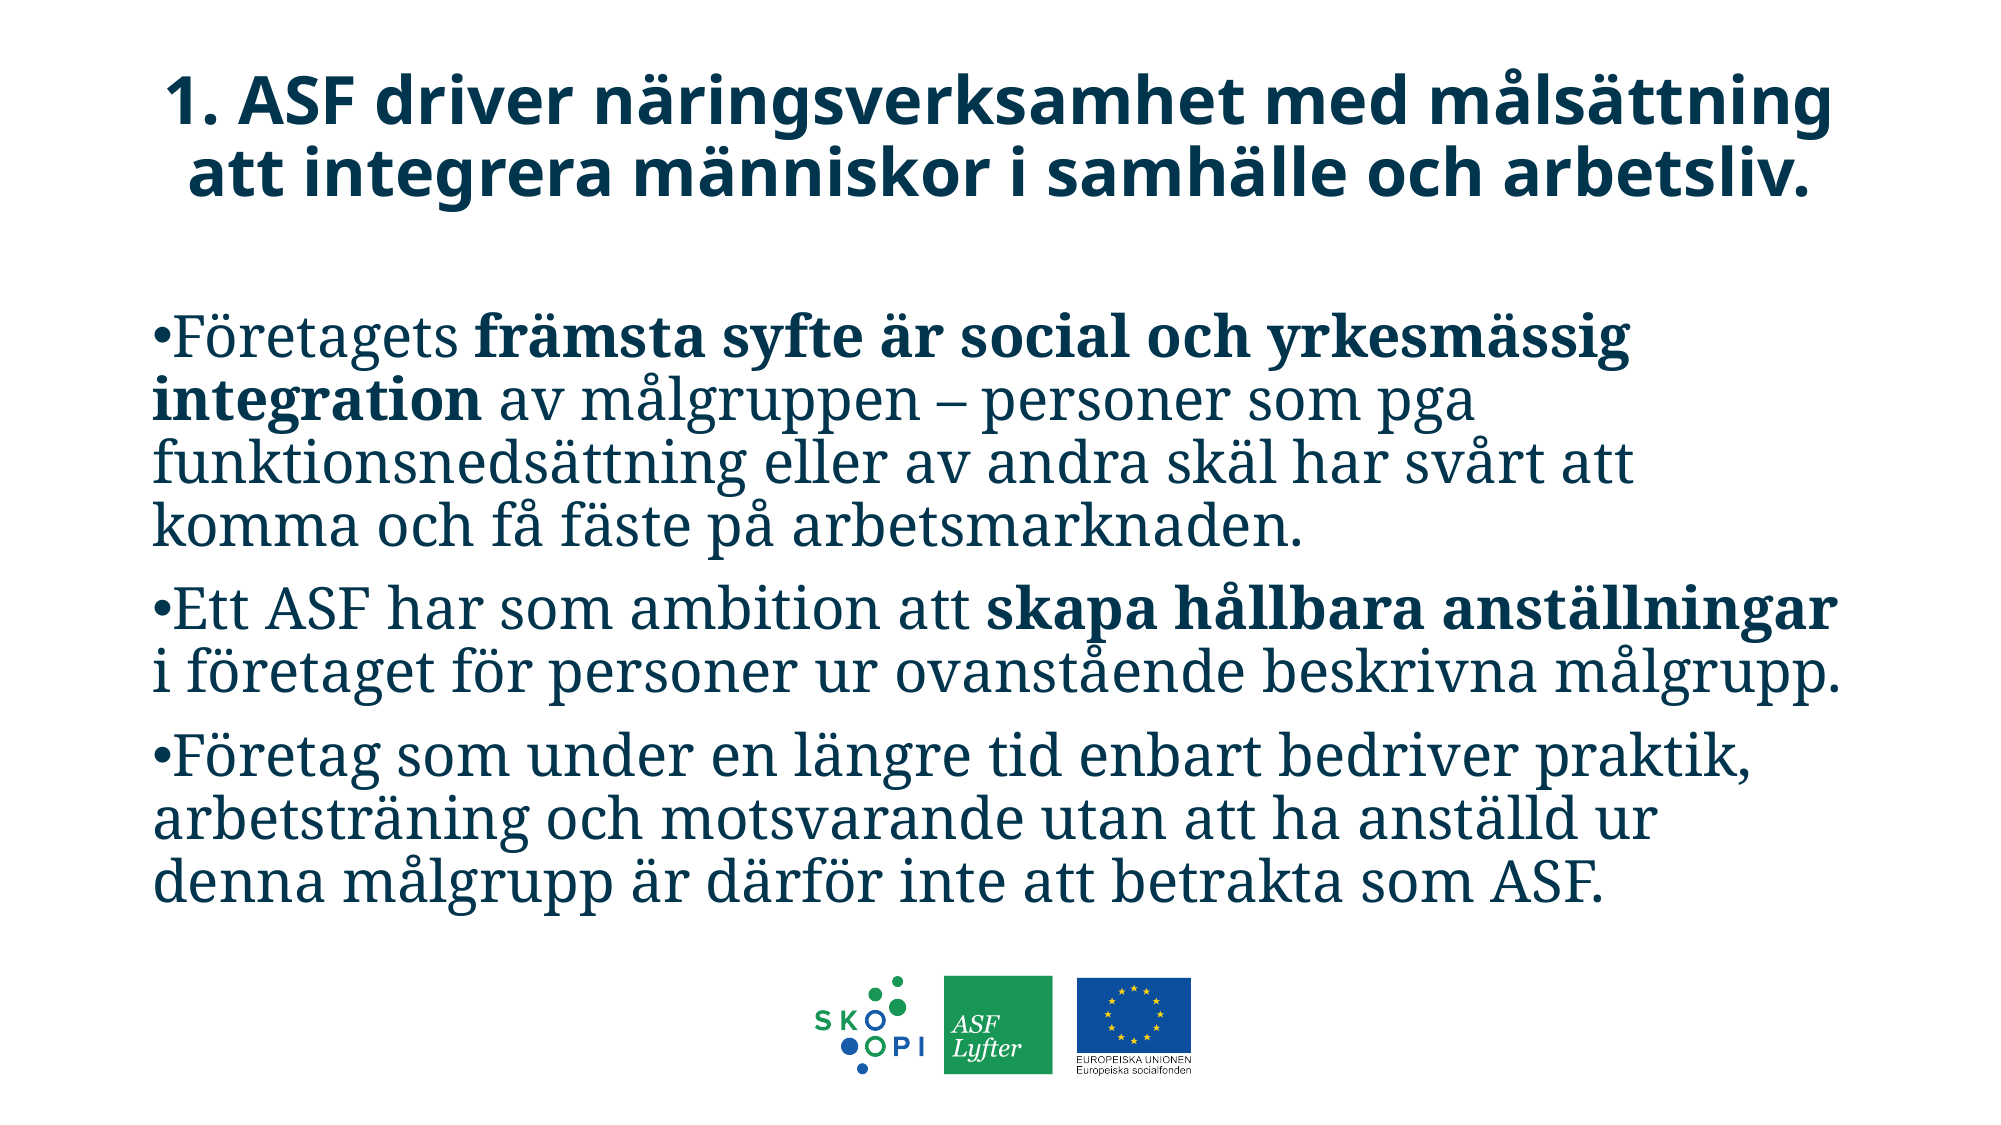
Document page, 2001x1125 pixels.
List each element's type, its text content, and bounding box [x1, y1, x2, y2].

picture [809, 971, 1191, 1086]
list Företagets främsta syfte är social och yrkesmässig integration av målgruppen – personer som pga funktionsnedsättning eller av andra skäl har svårt att komma och få fäste på arbetsmarknaden. Ett ASF har som ambition att skapa hållbara anställningar i företaget för personer ur ovanstående beskrivna målgrupp. Företag som under en längre tid enbart bedriver praktik, arbetsträning och motsvarande utan att ha anställd ur denna målgrupp är därför inte att betrakta som ASF. [137, 299, 1863, 971]
title 1. ASF driver näringsverksamhet med målsättning att integrera människor i samhälle och arbetsliv. [137, 59, 1863, 278]
